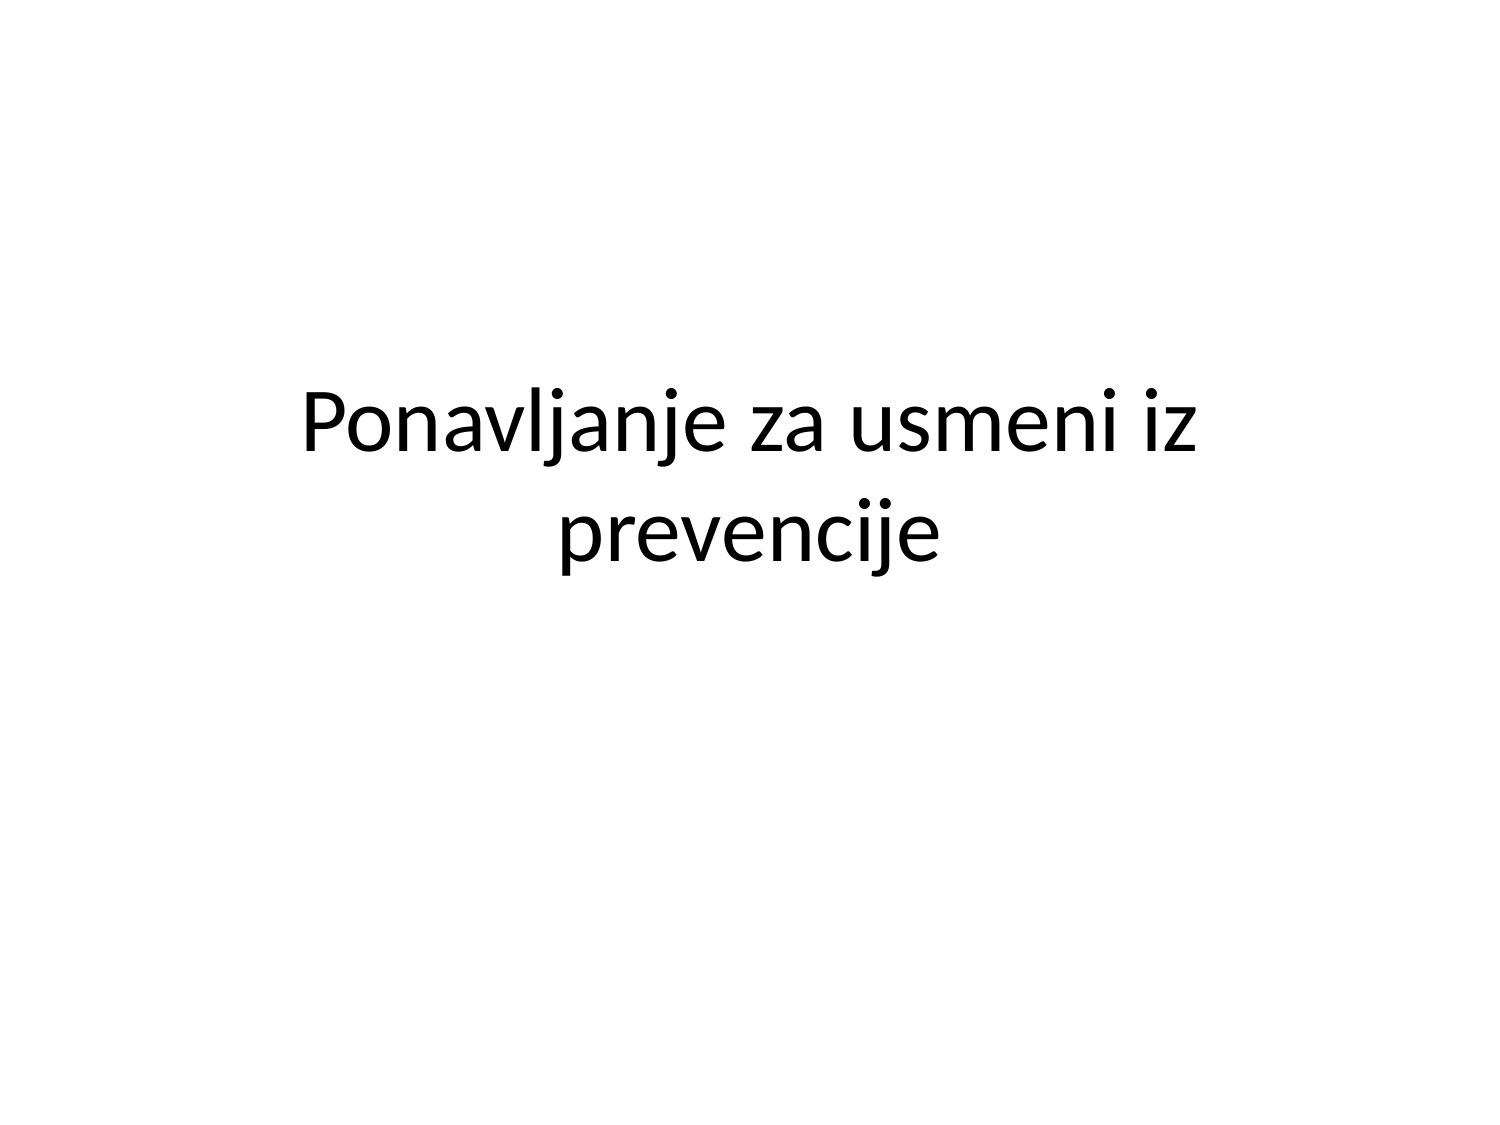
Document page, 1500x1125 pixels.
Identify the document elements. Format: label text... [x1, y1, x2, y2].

title Ponavljanje za usmeni iz prevencije [112, 349, 1388, 591]
